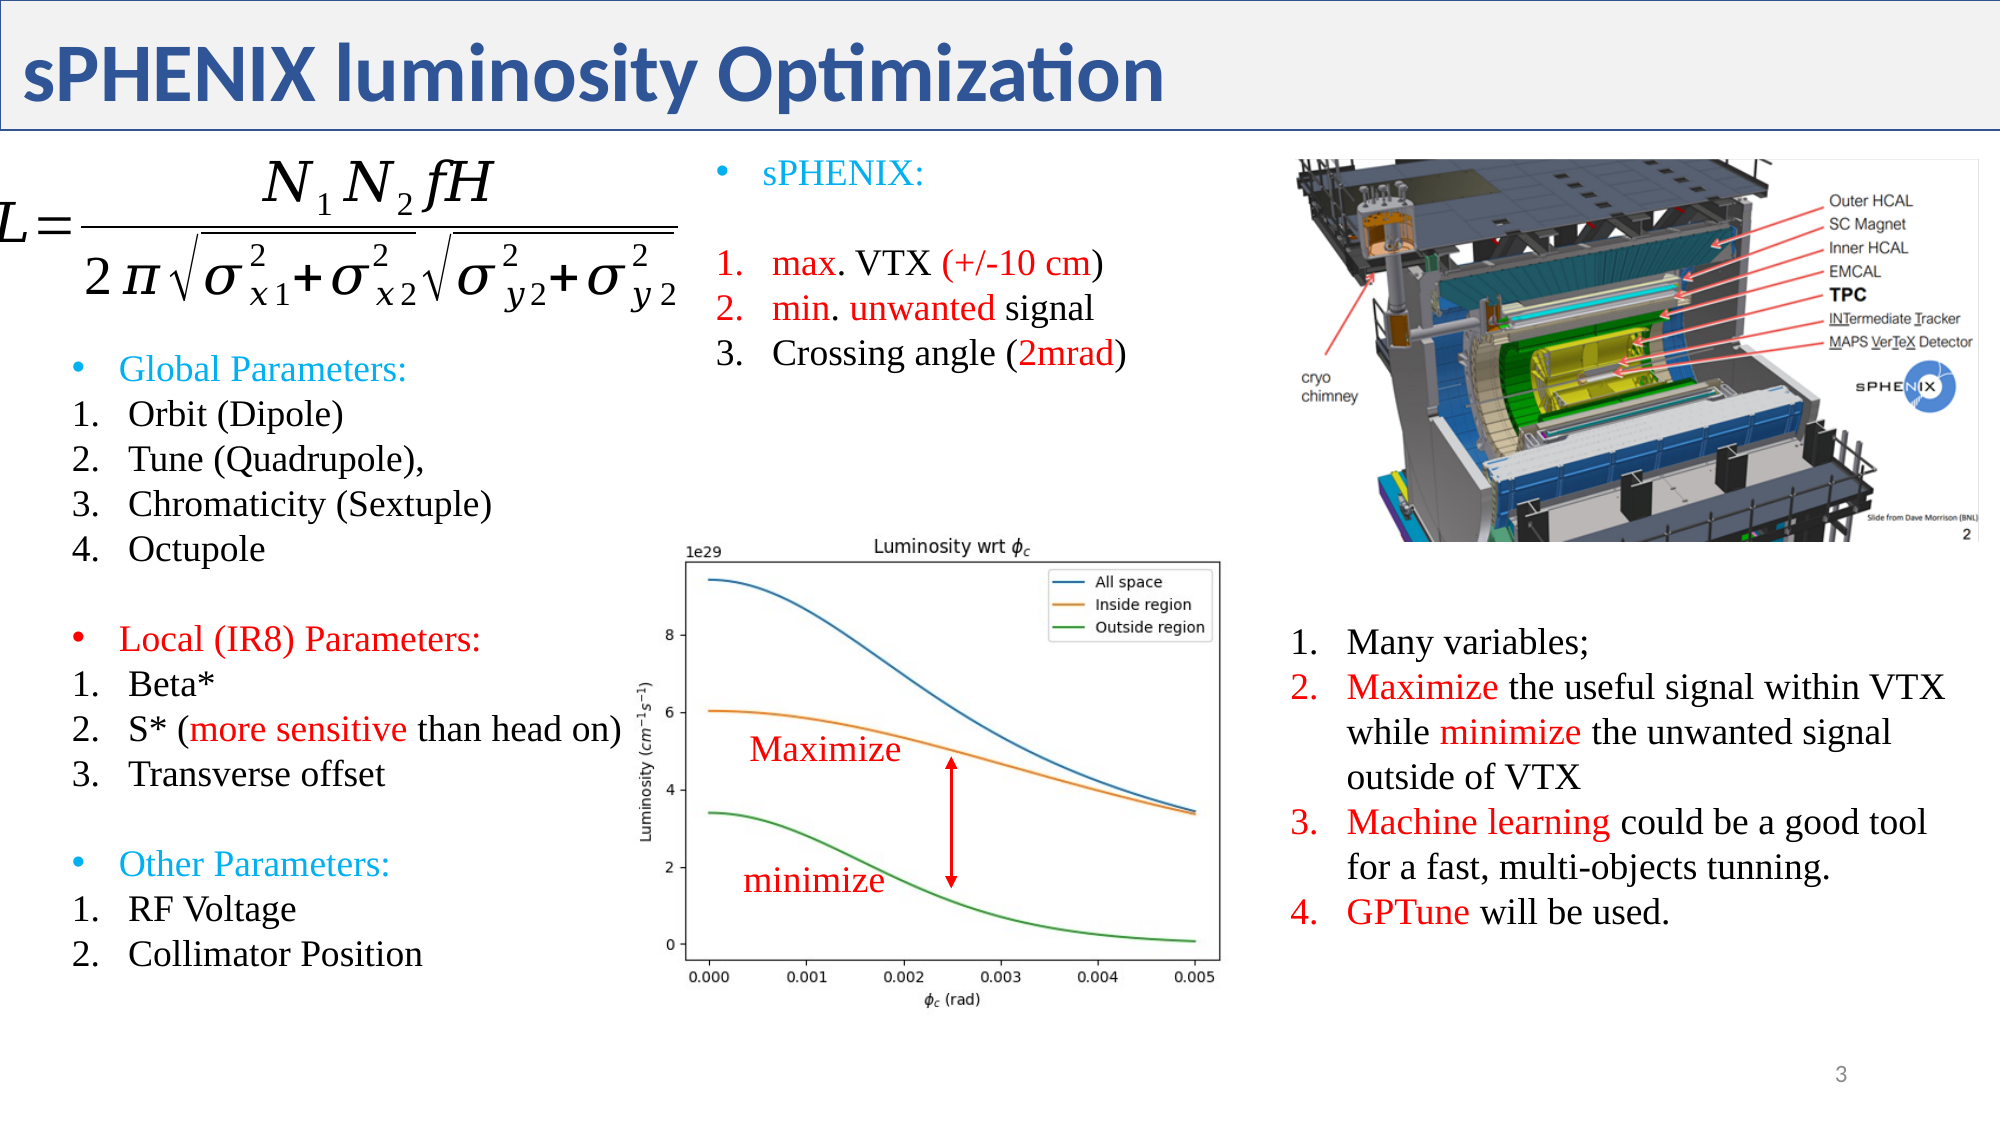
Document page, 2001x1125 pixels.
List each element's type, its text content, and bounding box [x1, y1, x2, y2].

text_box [0, 0, 2000, 130]
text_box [625, 140, 1980, 1021]
text_box Global Parameters: Orbit (Dipole) Tune (Quadrupole), Chromaticity (Sextuple) Octupole Local (IR8) Parameters: Beta* S* (more sensitive than head on) Transverse offset Other Parameters: RF Voltage Collimator Position [57, 336, 708, 1072]
slide_number 3 [1412, 1042, 1863, 1103]
